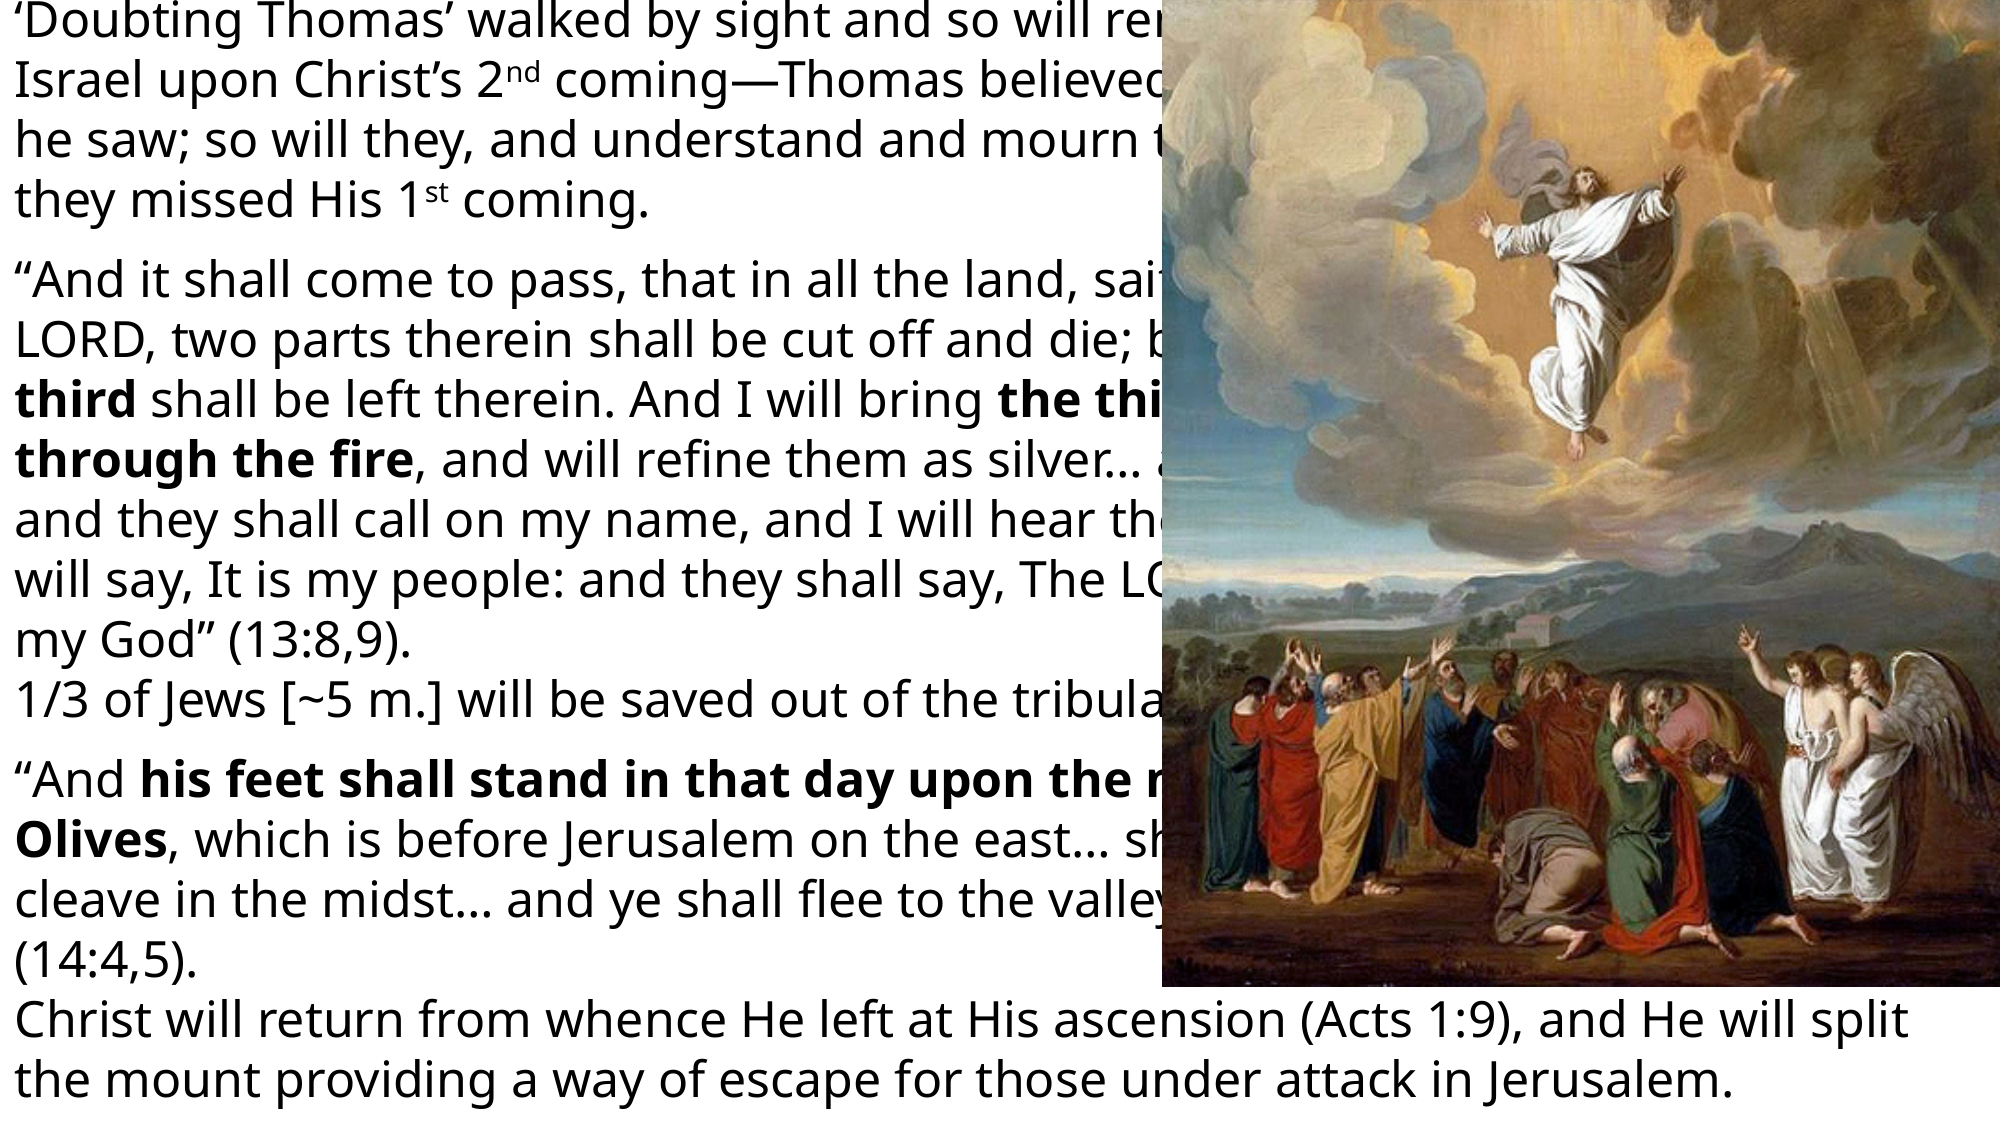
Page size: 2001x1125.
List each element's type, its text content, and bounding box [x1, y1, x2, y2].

picture [1162, 0, 2000, 987]
text_box ‘Doubting Thomas’ walked by sight and so will remnant Israel upon Christ’s 2nd coming—Thomas believed when he saw; so will they, and understand and mourn the fact they missed His 1st coming. “And it shall come to pass, that in all the land, saith the LORD, two parts therein shall be cut off and die; but the third shall be left therein. And I will bring the third part through the fire, and will refine them as silver… as gold… and they shall call on my name, and I will hear them: I will say, It is my people: and they shall say, The LORD is my God” (13:8,9). 1/3 of Jews [~5 m.] will be saved out of the tribulation. “And his feet shall stand in that day upon the mount of Olives, which is before Jerusalem on the east… shall cleave in the midst… and ye shall flee to the valley…” (14:4,5). Christ will return from whence He left at His ascension (Acts 1:9), and He will split the mount providing a way of escape for those under attack in Jerusalem. [0, 0, 1954, 1116]
